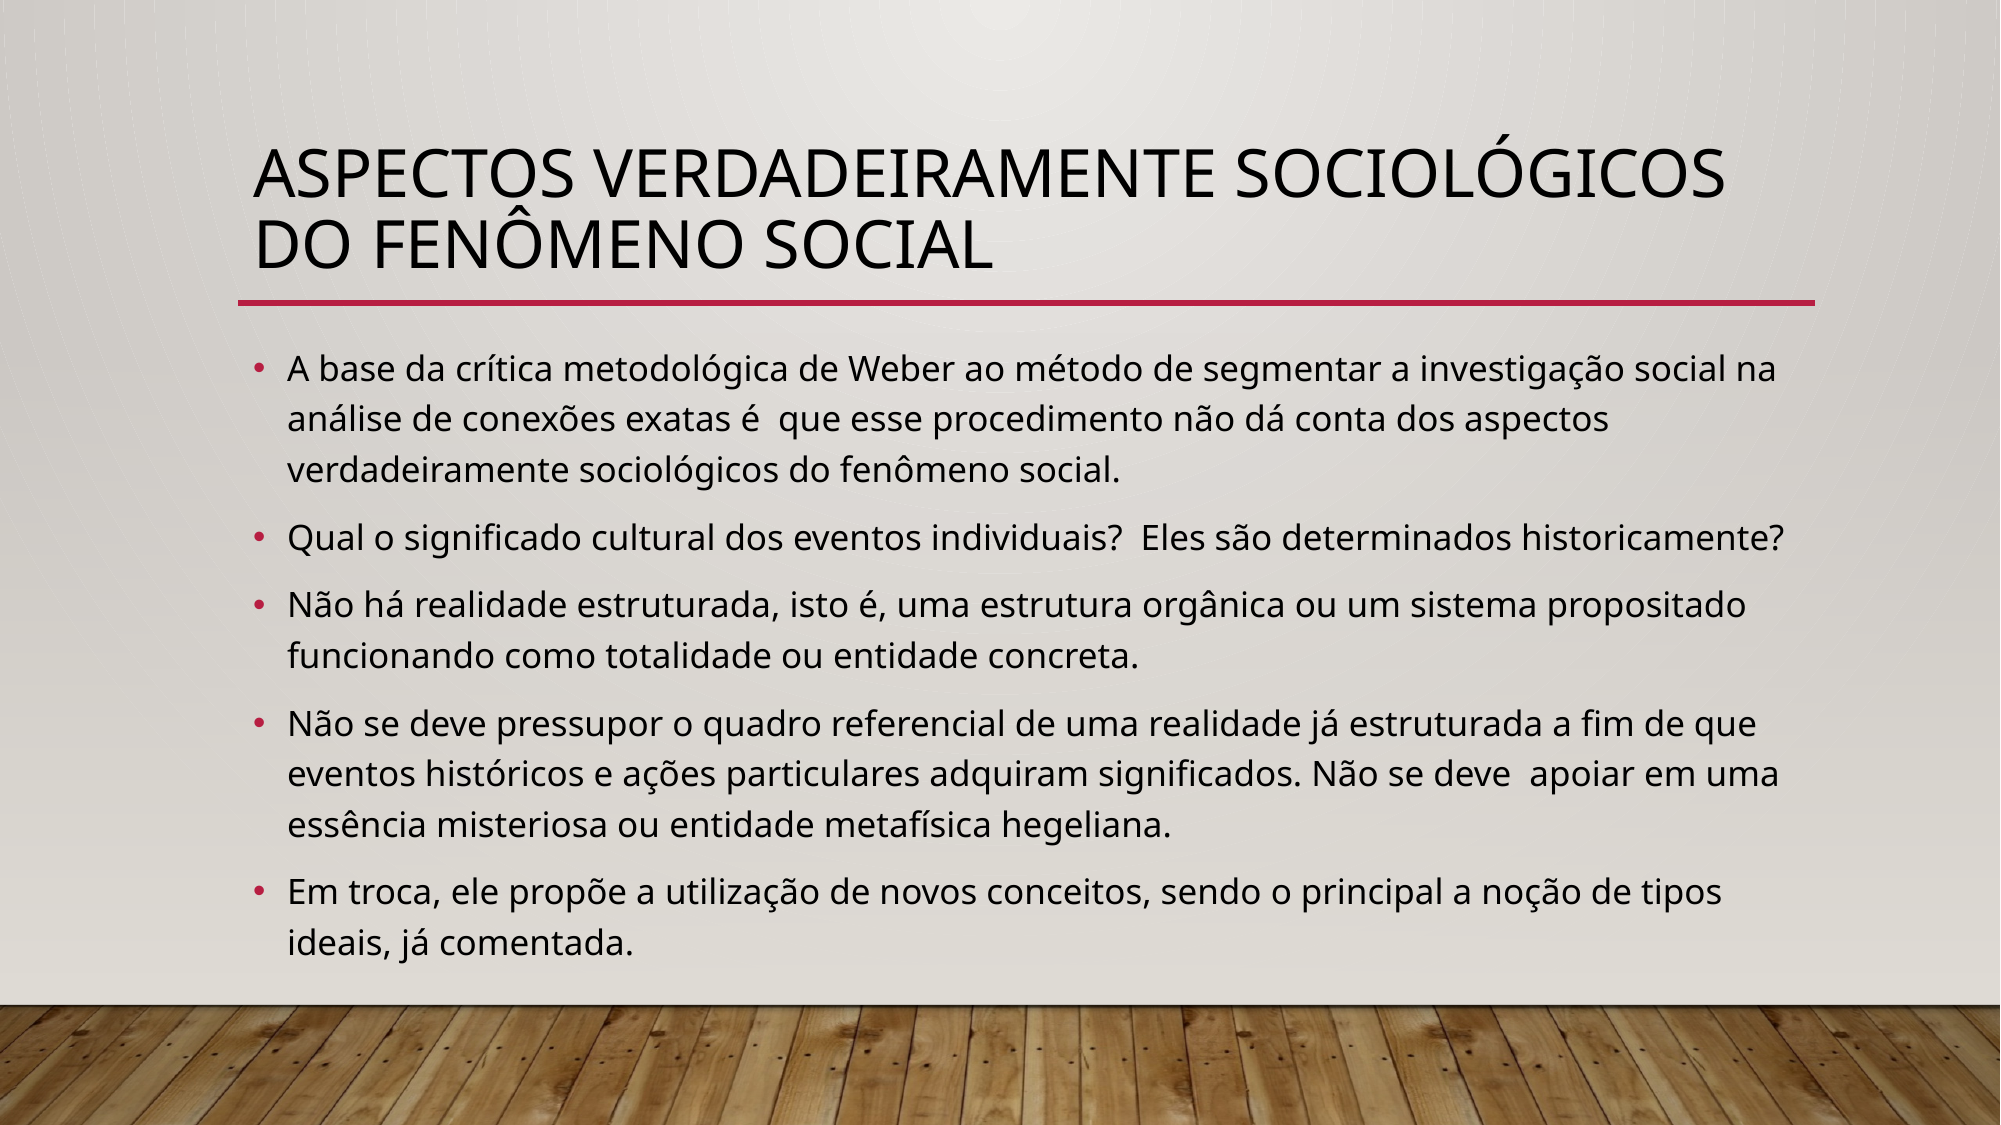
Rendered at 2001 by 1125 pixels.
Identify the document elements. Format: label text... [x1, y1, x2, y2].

list A base da crítica metodológica de Weber ao método de segmentar a investigação social na análise de conexões exatas é que esse procedimento não dá conta dos aspectos verdadeiramente sociológicos do fenômeno social. Qual o significado cultural dos eventos individuais? Eles são determinados historicamente? Não há realidade estruturada, isto é, uma estrutura orgânica ou um sistema propositado funcionando como totalidade ou entidade concreta. Não se deve pressupor o quadro referencial de uma realidade já estruturada a fim de que eventos históricos e ações particulares adquiram significados. Não se deve apoiar em uma essência misteriosa ou entidade metafísica hegeliana. Em troca, ele propõe a utilização de novos conceitos, sendo o principal a noção de tipos ideais, já comentada. [238, 330, 1814, 1011]
picture [0, 1005, 2000, 1125]
title aspectos verdadeiramente sociológicos do fenômeno social [238, 131, 1814, 305]
